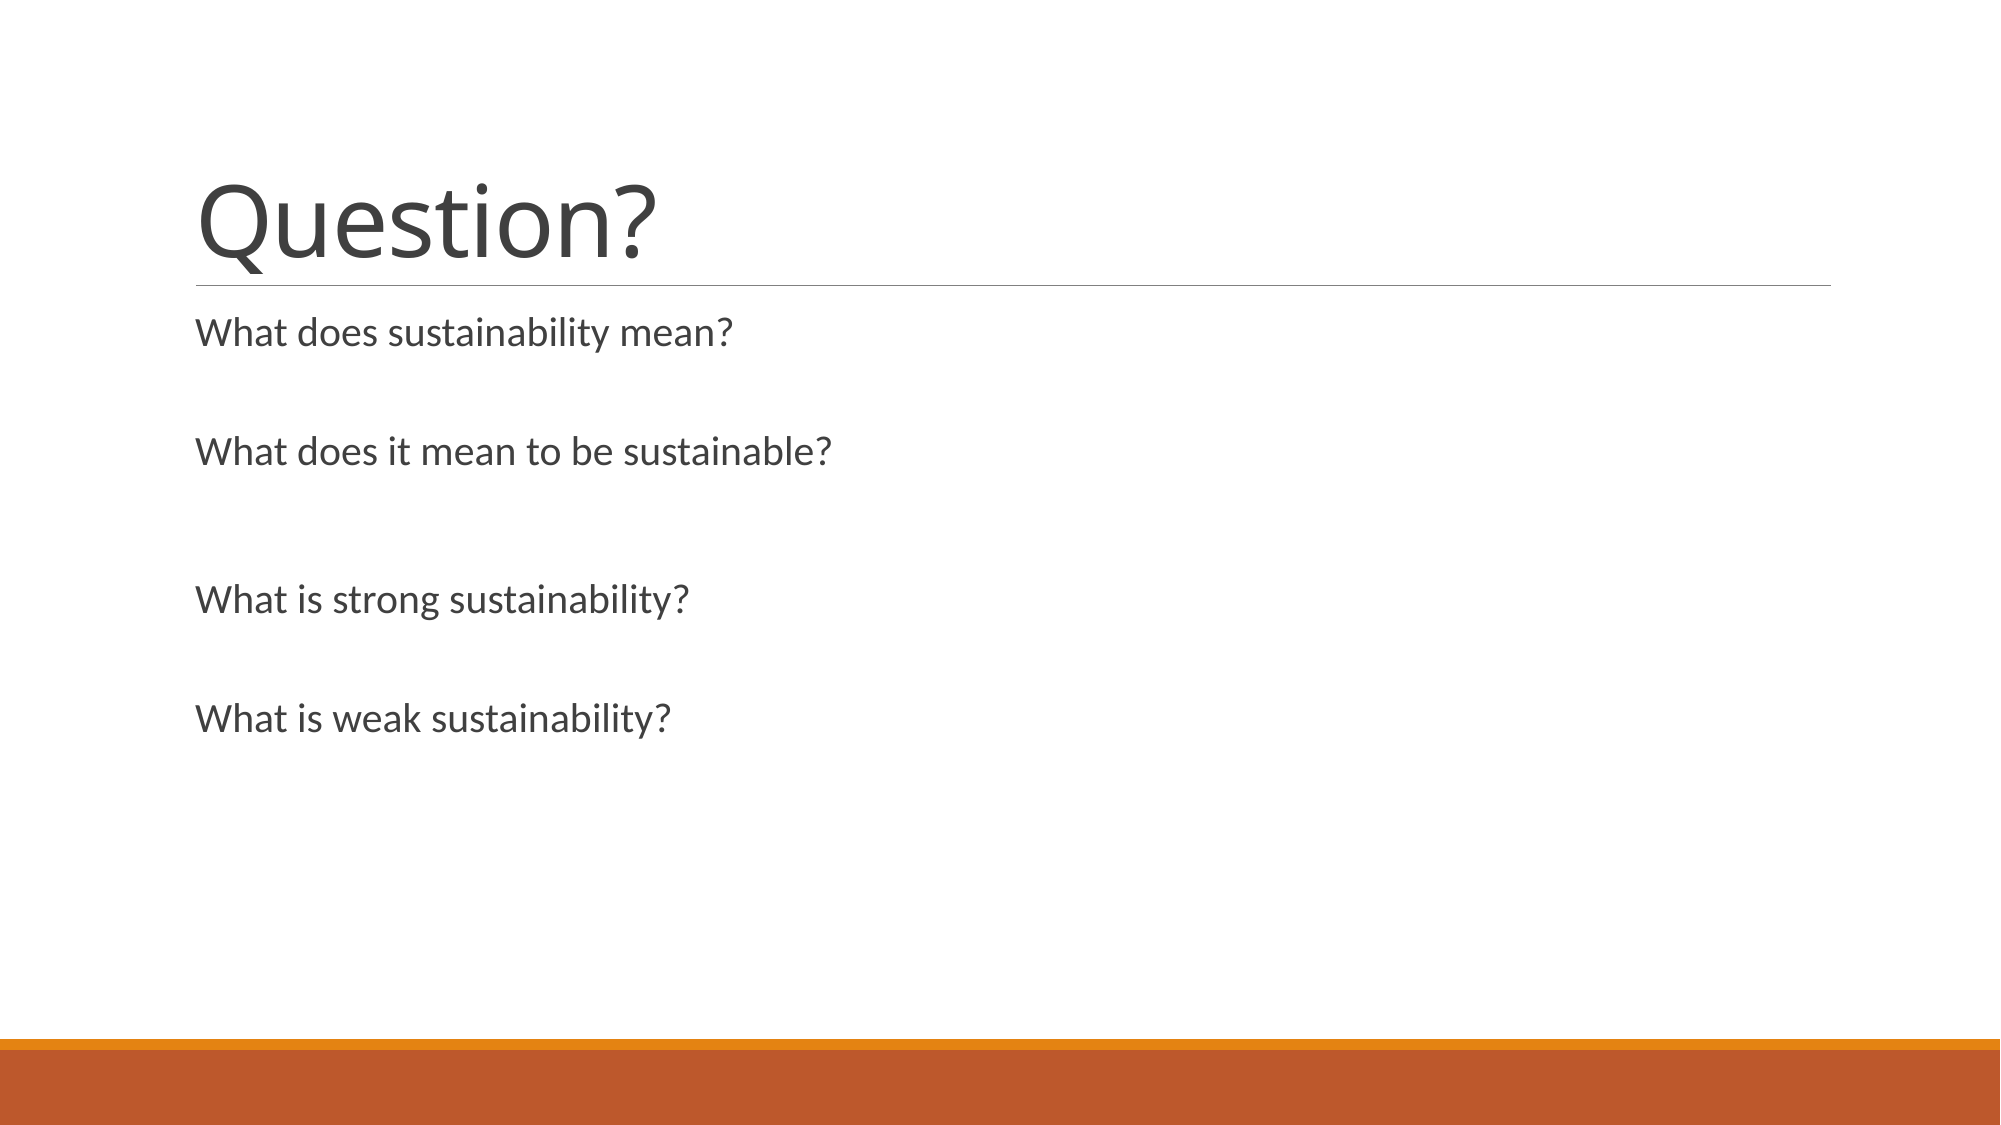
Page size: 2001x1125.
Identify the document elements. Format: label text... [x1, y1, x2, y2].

title Question? [180, 47, 1830, 285]
list What does sustainability mean? What does it mean to be sustainable? What is strong sustainability? What is weak sustainability? [180, 302, 1830, 963]
